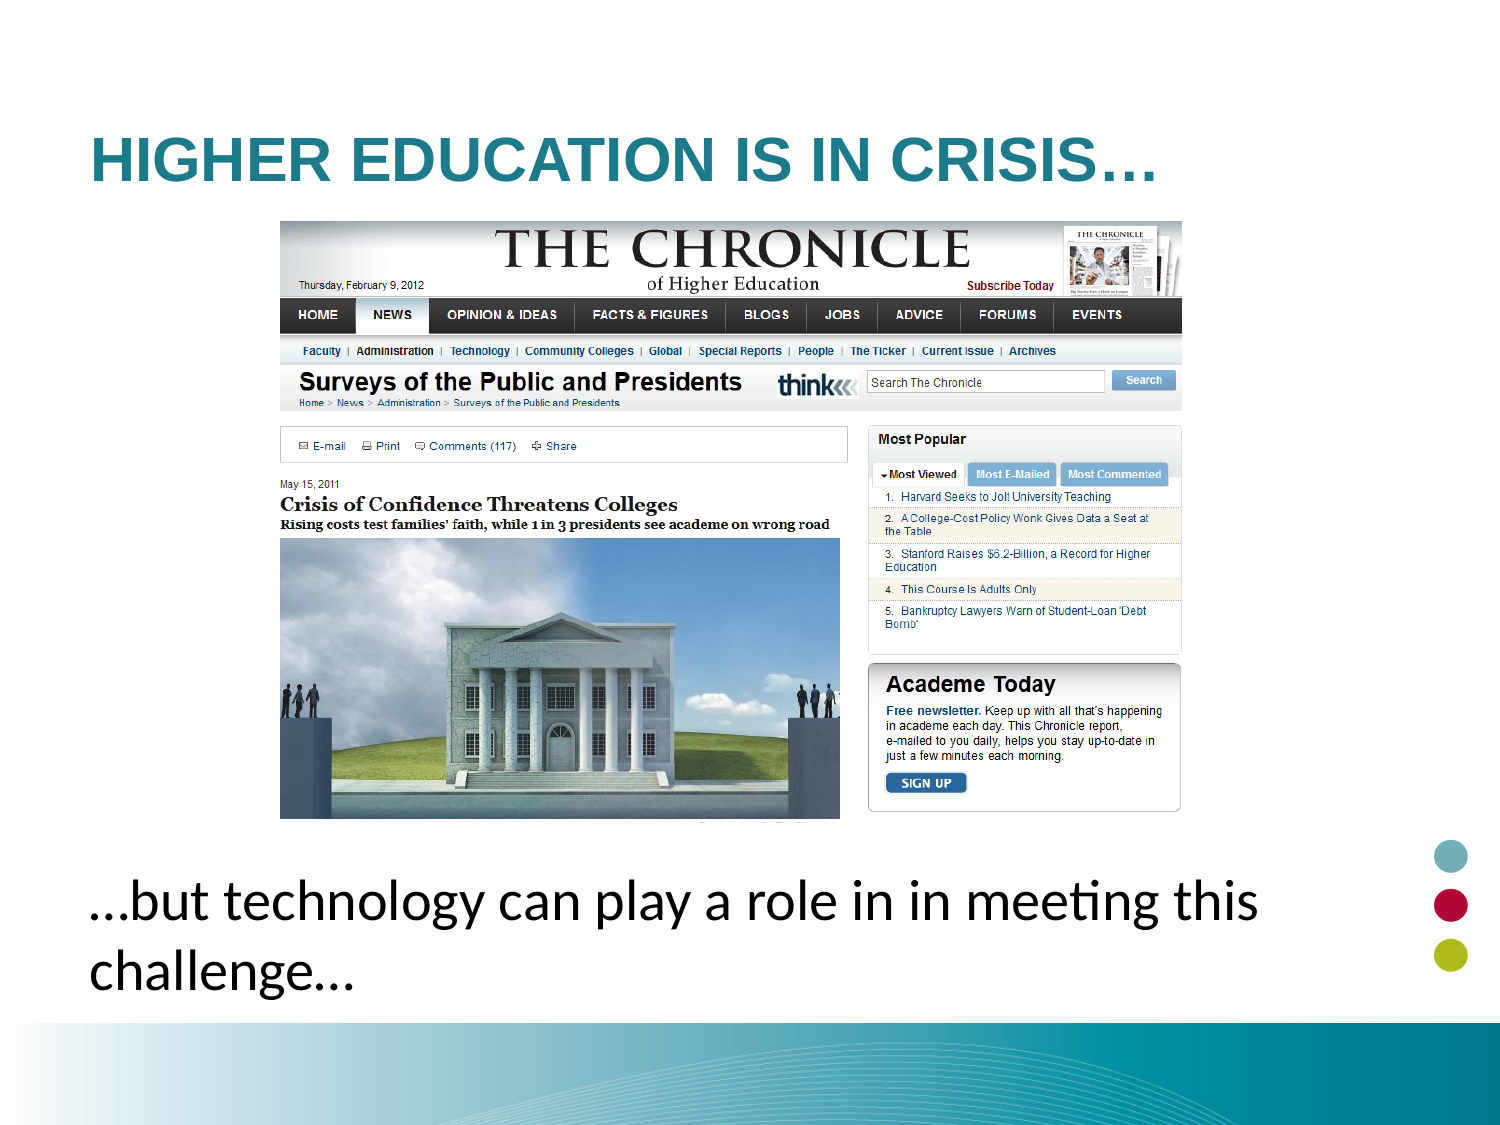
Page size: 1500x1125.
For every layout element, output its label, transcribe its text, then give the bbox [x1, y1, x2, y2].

picture [274, 218, 1188, 823]
picture [0, 1023, 1500, 1125]
picture [1430, 835, 1469, 979]
text_box …but technology can play a role in in meeting this challenge… [74, 854, 1350, 1009]
title Higher Education is in crisis… [75, 62, 1450, 250]
